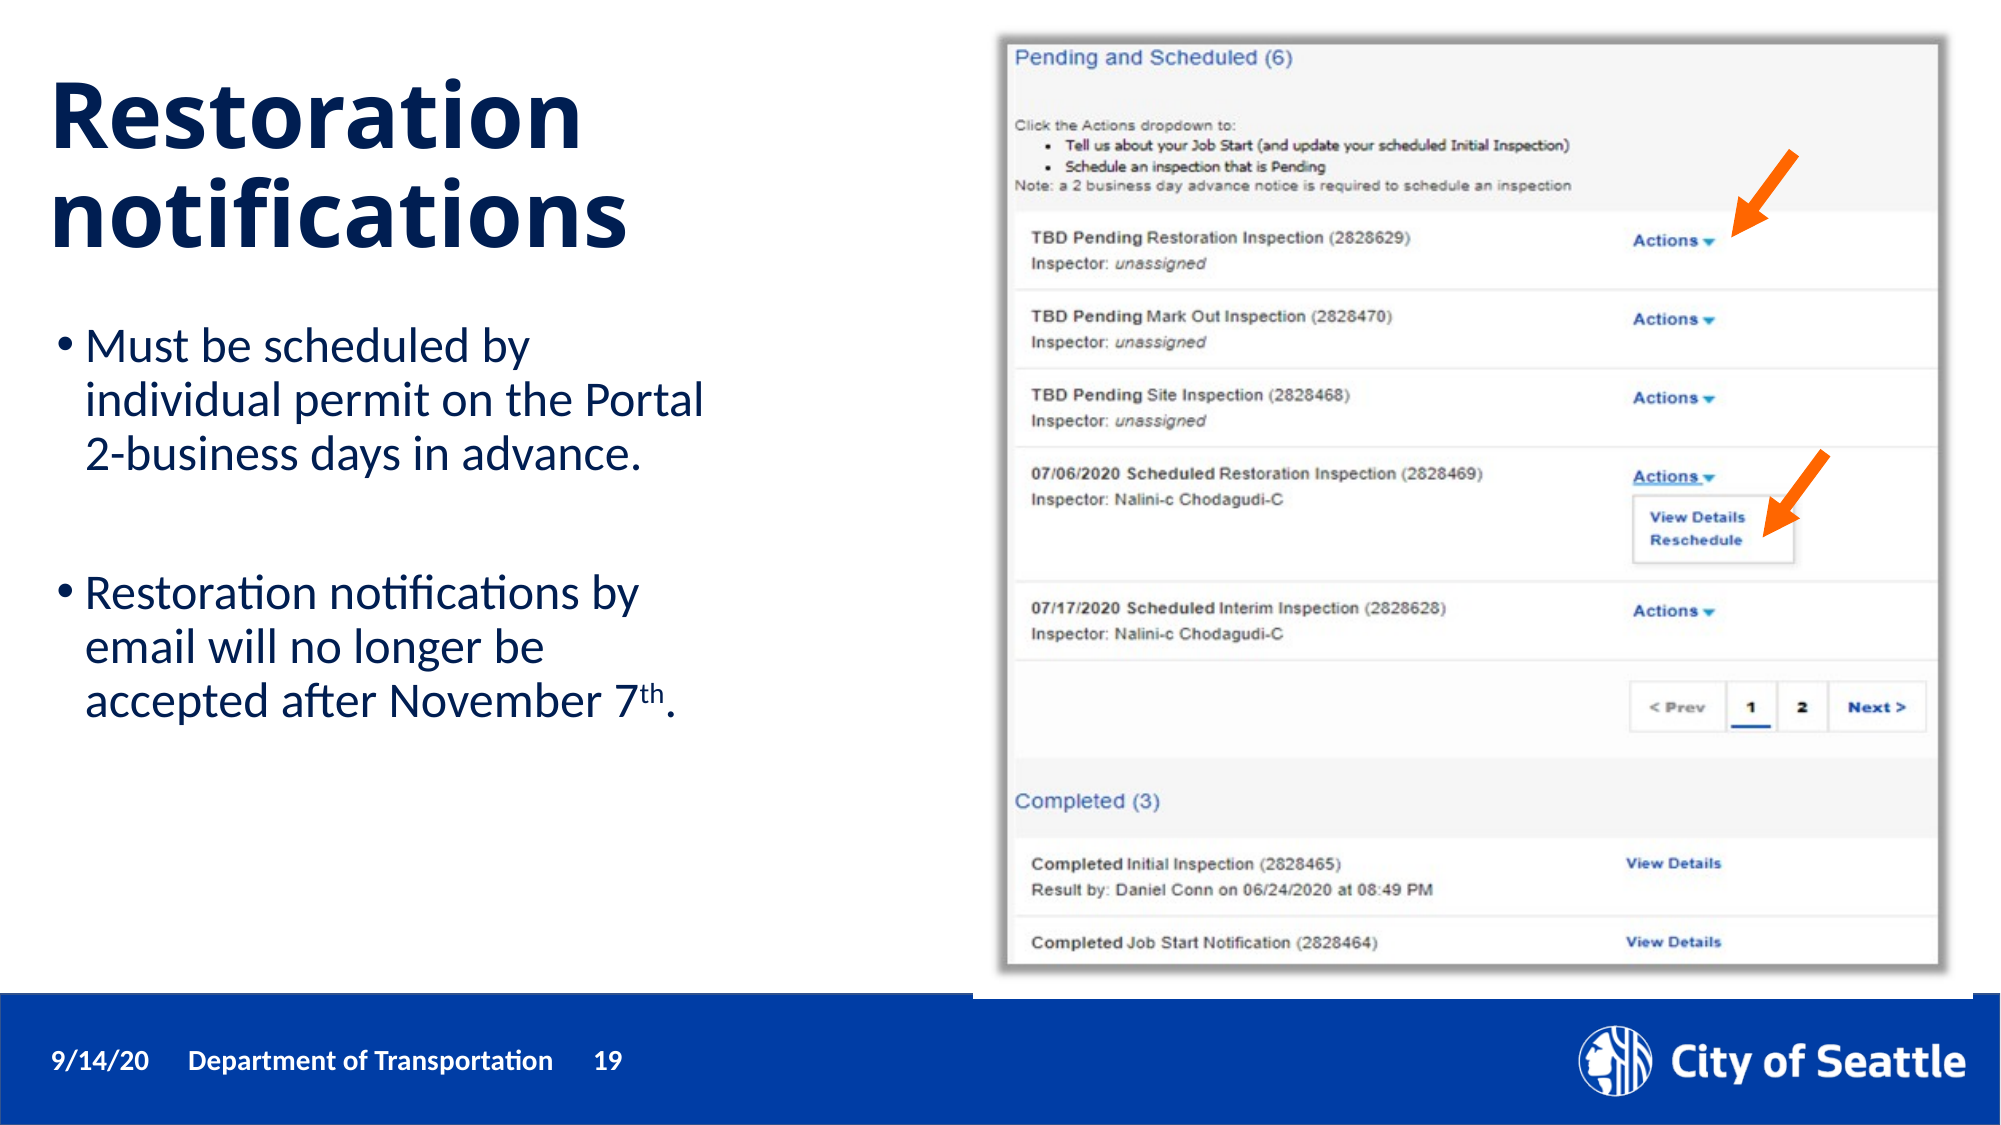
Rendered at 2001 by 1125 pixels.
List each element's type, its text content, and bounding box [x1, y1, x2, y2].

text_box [1762, 452, 1826, 538]
picture [1544, 993, 2000, 1125]
list Must be scheduled by individual permit on the Portal 2-business days in advance. Restoration notifications by email will no longer be accepted after November 7th. [41, 312, 743, 983]
picture [987, 24, 1959, 985]
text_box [1731, 152, 1794, 238]
title Restoration notifications [33, 59, 729, 278]
